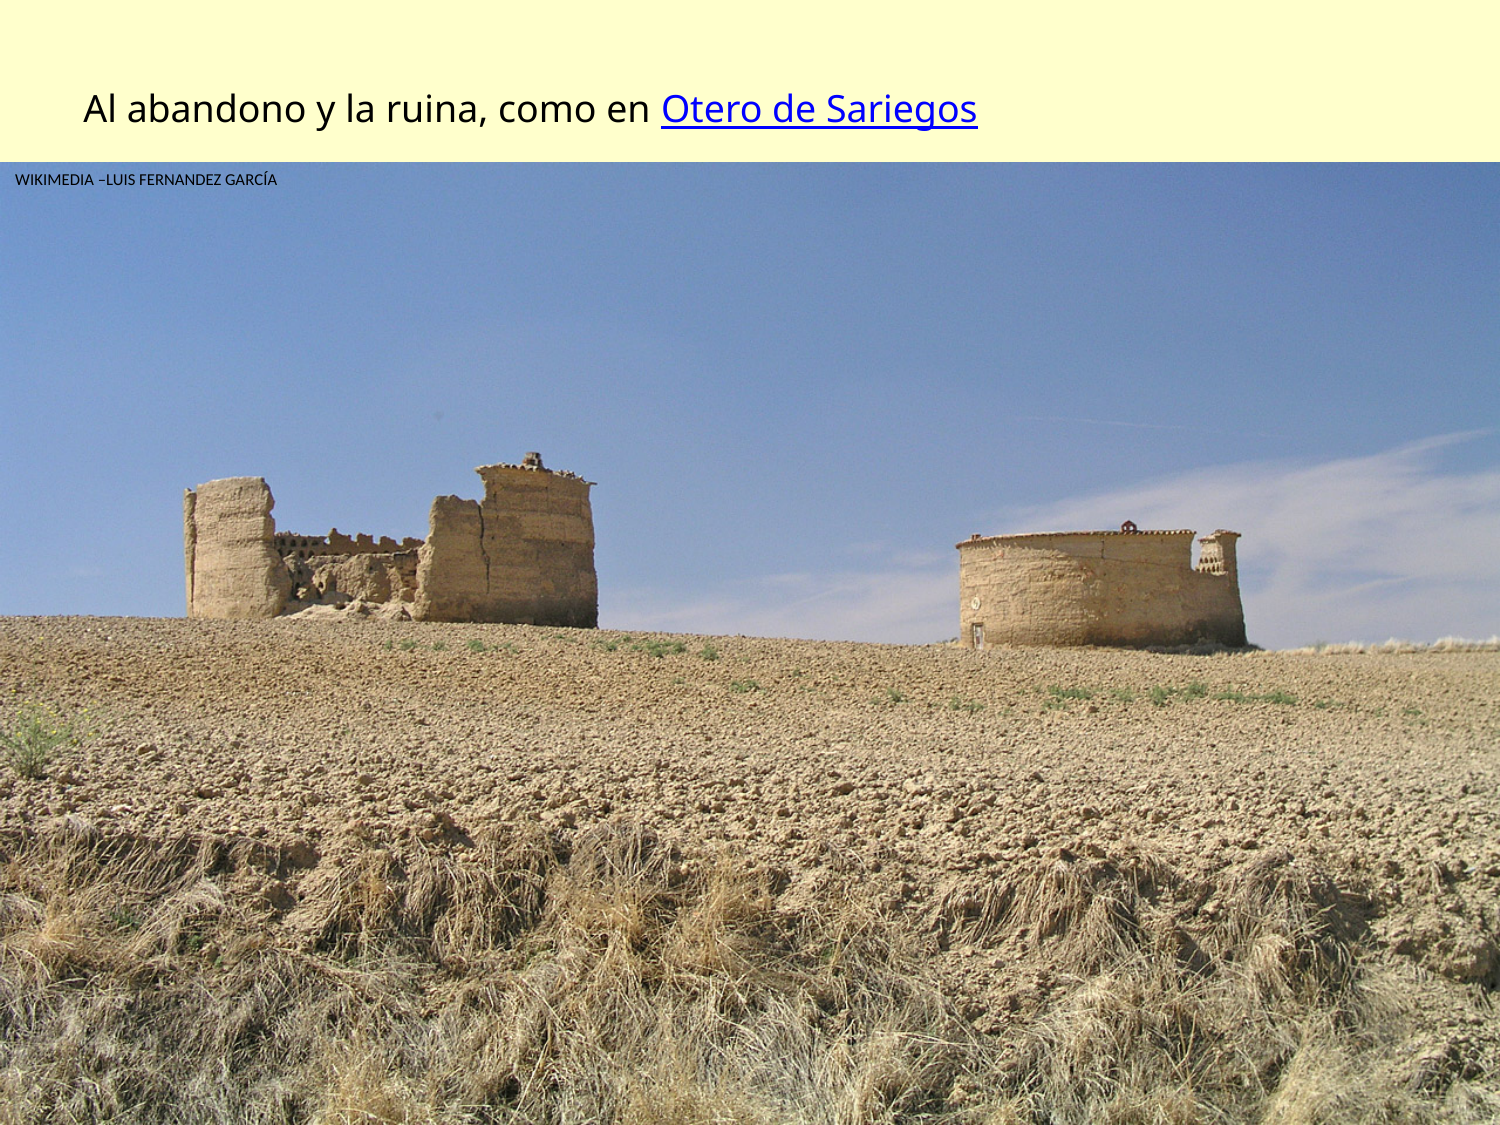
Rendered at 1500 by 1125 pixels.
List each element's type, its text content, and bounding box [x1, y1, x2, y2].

text_box Al abandono y la ruina, como en Otero de Sariegos [68, 78, 993, 144]
picture [0, 162, 1500, 1125]
